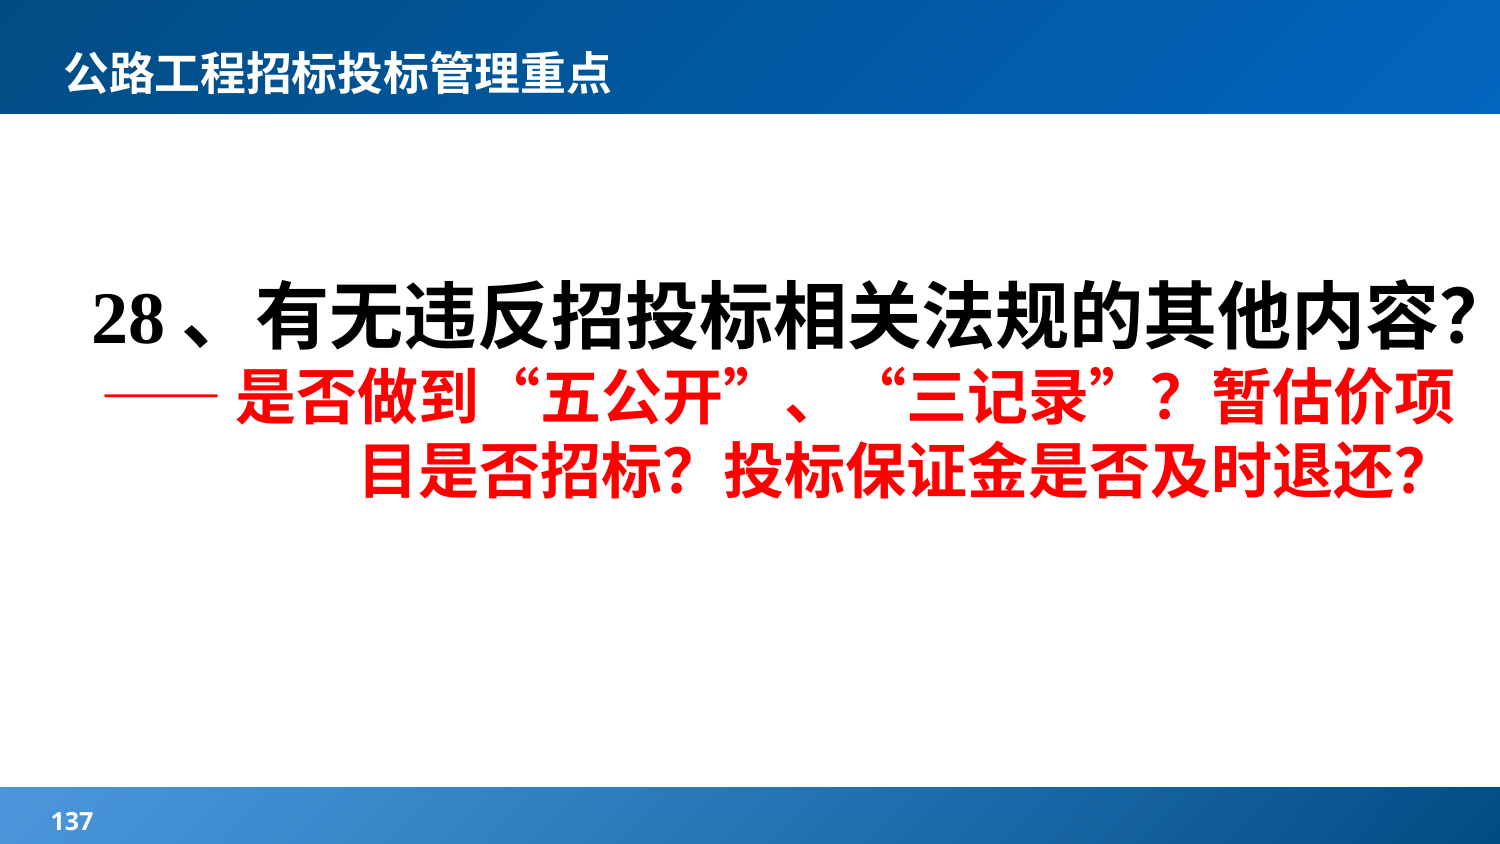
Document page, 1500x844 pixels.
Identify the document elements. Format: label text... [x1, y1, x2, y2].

title 公路工程招标投标管理重点 [48, 28, 1005, 115]
text_box 28、有无违反招投标相关法规的其他内容？ ——是否做到“五公开”、“三记录”？暂估价项目是否招标？投标保证金是否及时退还？ [76, 262, 1471, 529]
